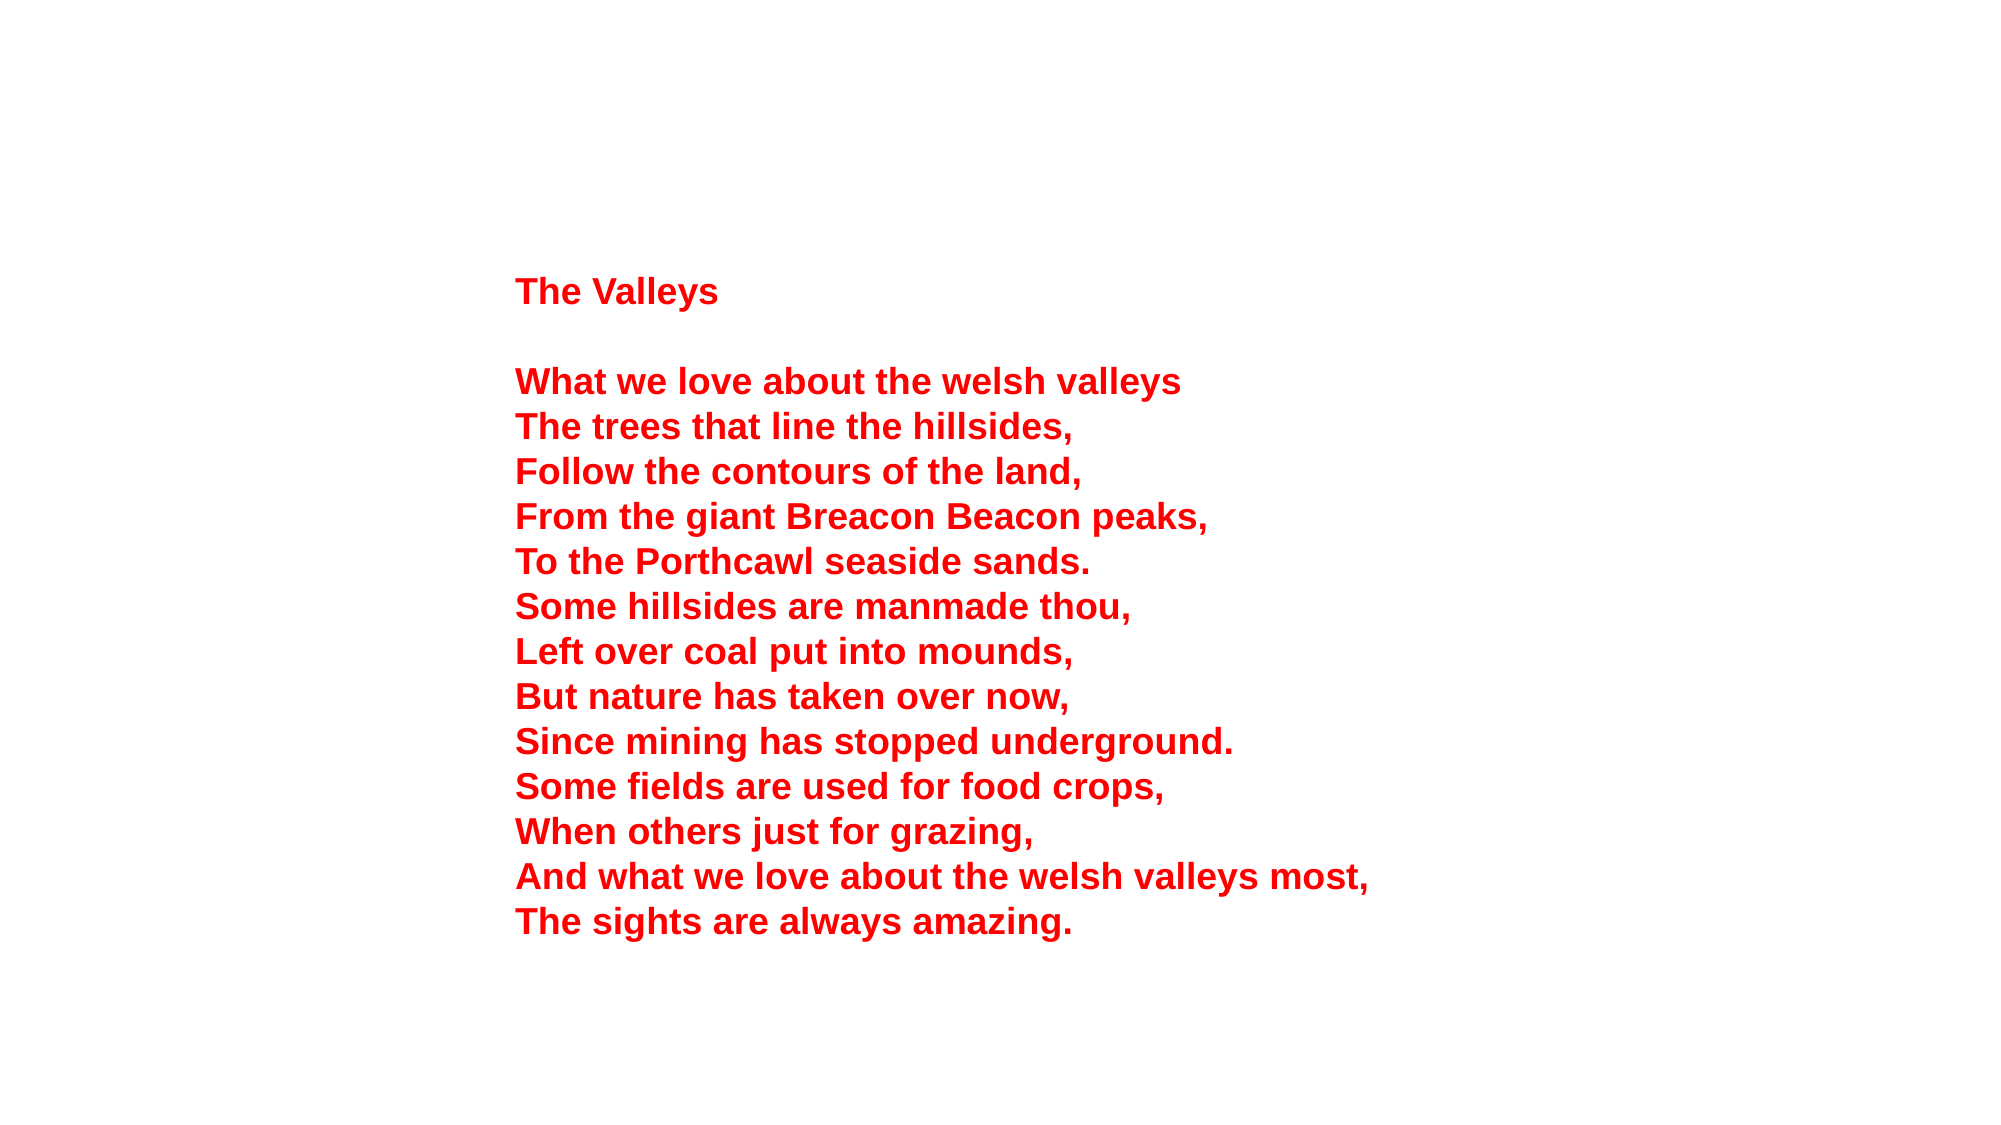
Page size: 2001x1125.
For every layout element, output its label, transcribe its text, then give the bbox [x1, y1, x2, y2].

text_box The Valleys What we love about the welsh valleys The trees that line the hillsides, Follow the contours of the land, From the giant Breacon Beacon peaks, To the Porthcawl seaside sands. Some hillsides are manmade thou, Left over coal put into mounds, But nature has taken over now, Since mining has stopped underground. Some fields are used for food crops, When others just for grazing, And what we love about the welsh valleys most, The sights are always amazing. [500, 259, 1501, 950]
